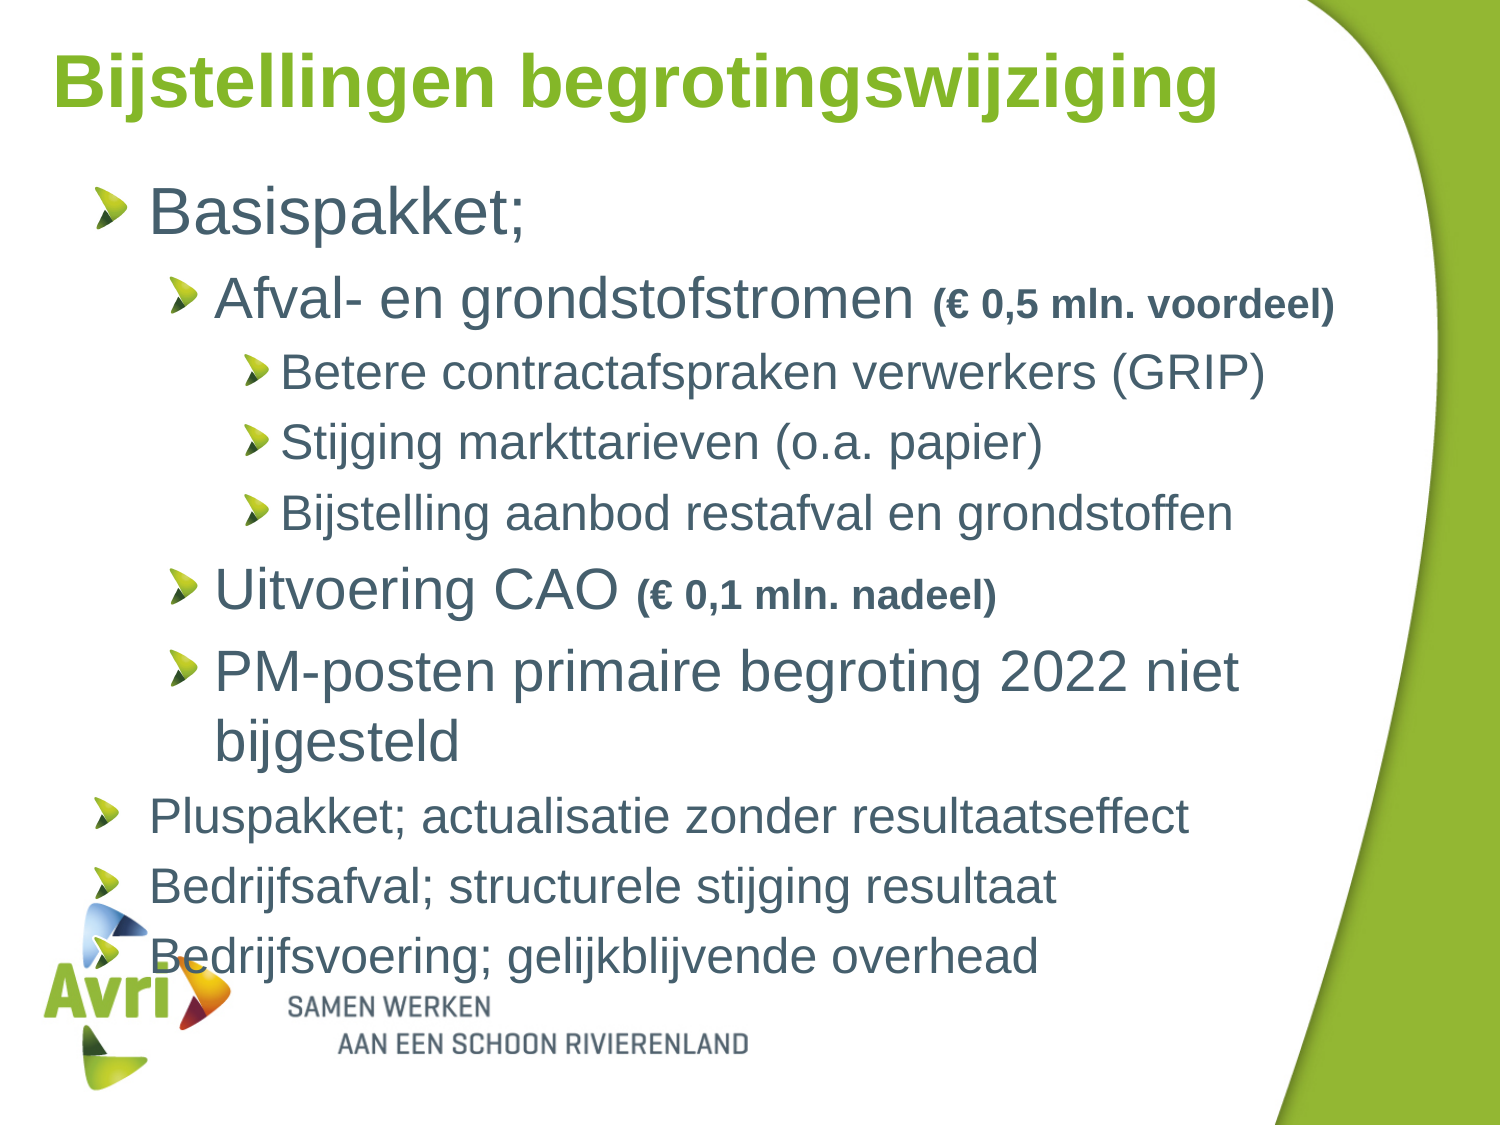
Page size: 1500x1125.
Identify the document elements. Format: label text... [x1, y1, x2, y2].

title Bijstellingen begrotingswijziging [37, 24, 1365, 201]
picture [0, 0, 1500, 1125]
list Basispakket; Afval- en grondstofstromen (€ 0,5 mln. voordeel) Betere contractafspraken verwerkers (GRIP) Stijging markttarieven (o.a. papier) Bijstelling aanbod restafval en grondstoffen Uitvoering CAO (€ 0,1 mln. nadeel) PM-posten primaire begroting 2022 niet bijgesteld Pluspakket; actualisatie zonder resultaatseffect Bedrijfsafval; structurele stijging resultaat Bedrijfsvoering; gelijkblijvende overhead [77, 160, 1464, 837]
